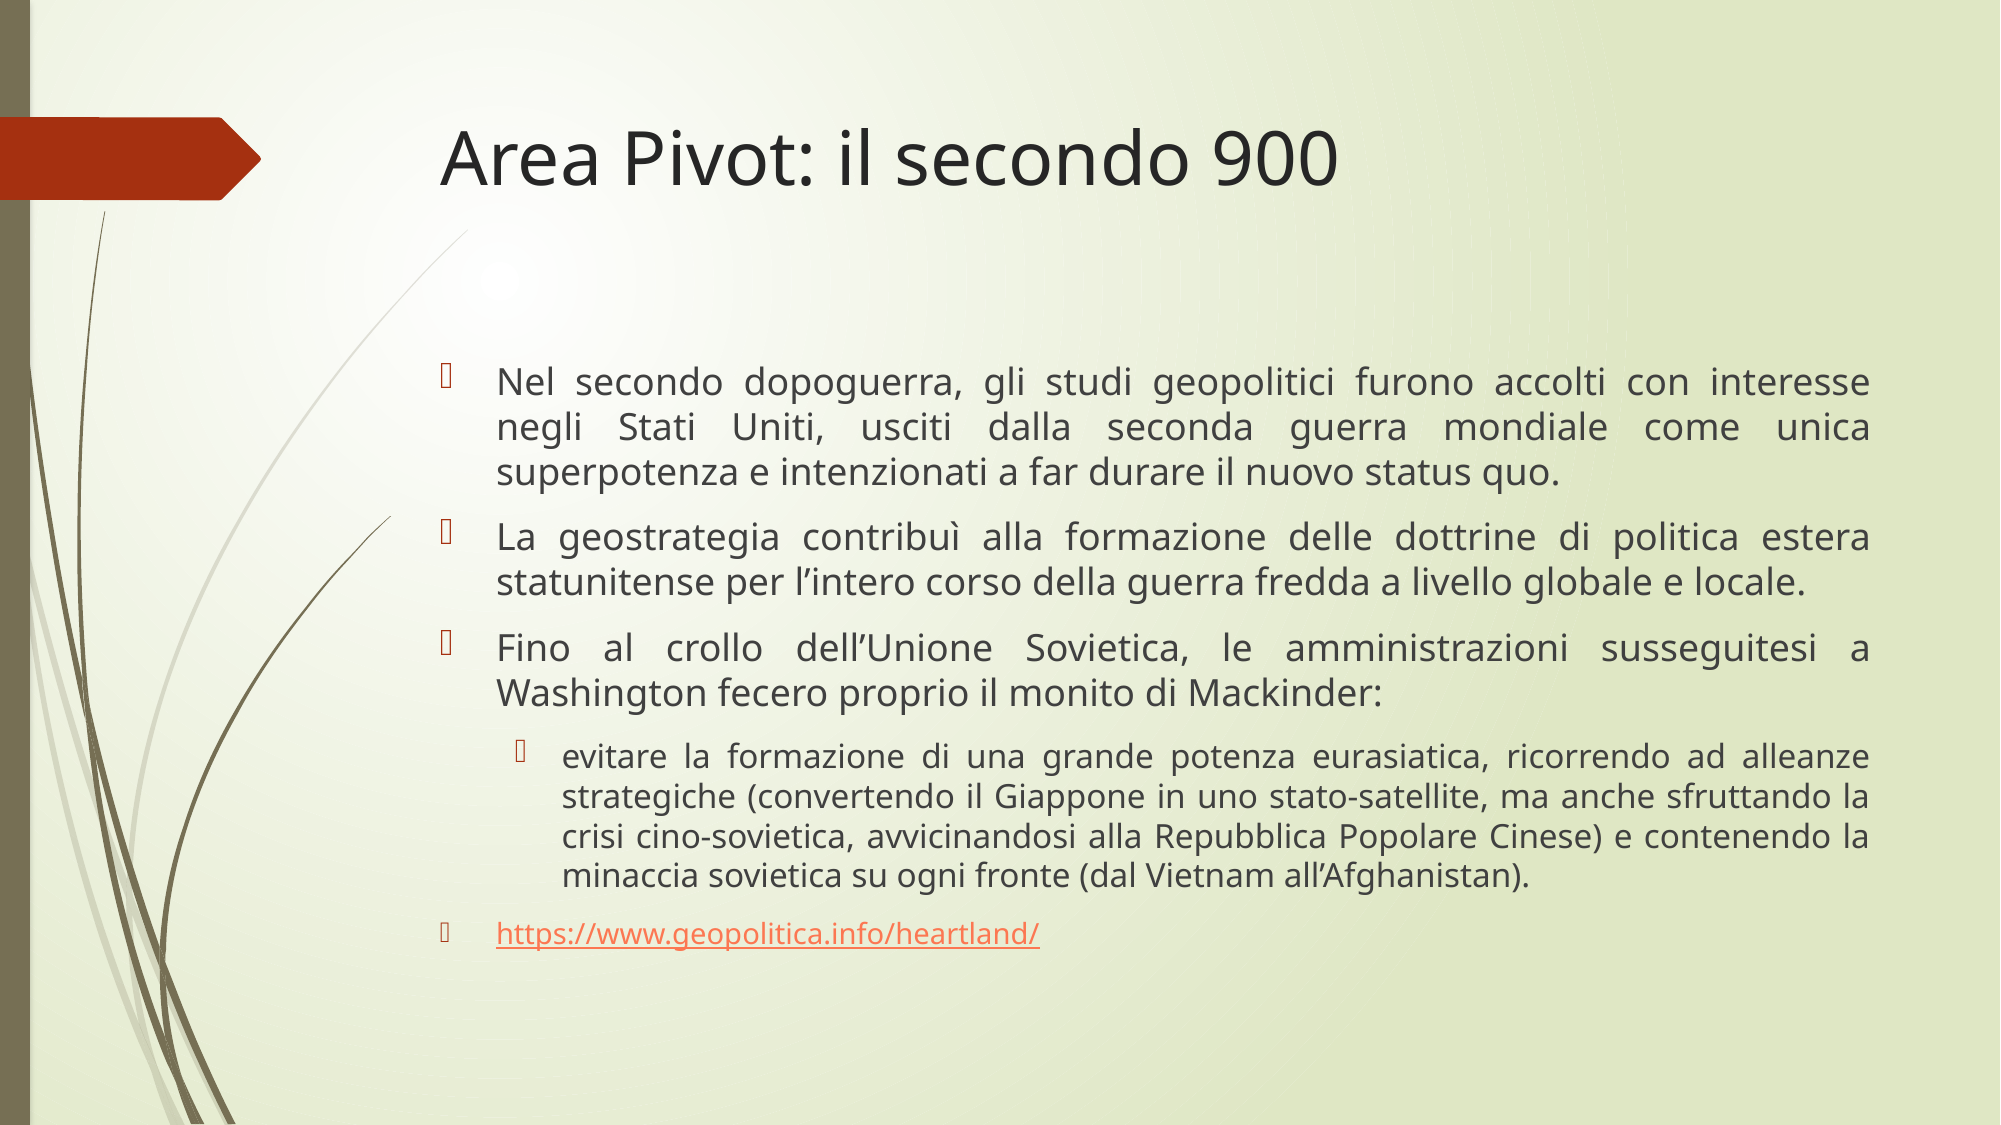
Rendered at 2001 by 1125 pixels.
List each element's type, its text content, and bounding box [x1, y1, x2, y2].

title Area Pivot: il secondo 900 [425, 102, 1888, 313]
list Nel secondo dopoguerra, gli studi geopolitici furono accolti con interesse negli Stati Uniti, usciti dalla seconda guerra mondiale come unica superpotenza e intenzionati a far durare il nuovo status quo. La geostrategia contribuì alla formazione delle dottrine di politica estera statunitense per l’intero corso della guerra fredda a livello globale e locale. Fino al crollo dell’Unione Sovietica, le amministrazioni susseguitesi a Washington fecero proprio il monito di Mackinder: evitare la formazione di una grande potenza eurasiatica, ricorrendo ad alleanze strategiche (convertendo il Giappone in uno stato-satellite, ma anche sfruttando la crisi cino-sovietica, avvicinandosi alla Repubblica Popolare Cinese) e contenendo la minaccia sovietica su ogni fronte (dal Vietnam all’Afghanistan). https://www.geopolitica.info/heartland/ [424, 350, 1888, 970]
